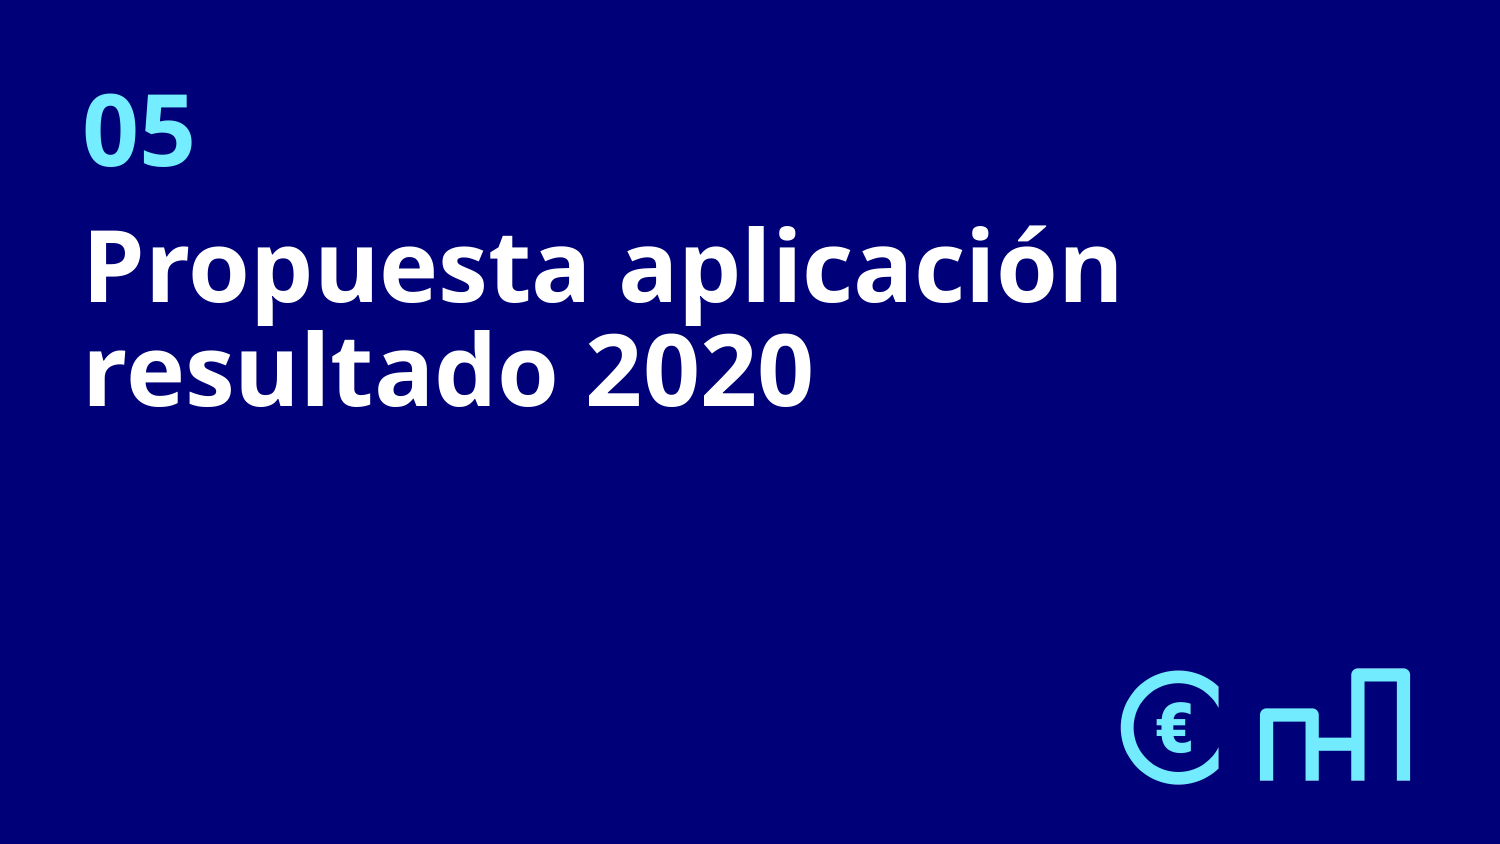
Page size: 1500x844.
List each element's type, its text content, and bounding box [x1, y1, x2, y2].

title 05 [82, 82, 245, 205]
picture [1255, 664, 1415, 784]
picture [1114, 668, 1225, 787]
list Propuesta aplicación resultado 2020 [82, 218, 1415, 440]
